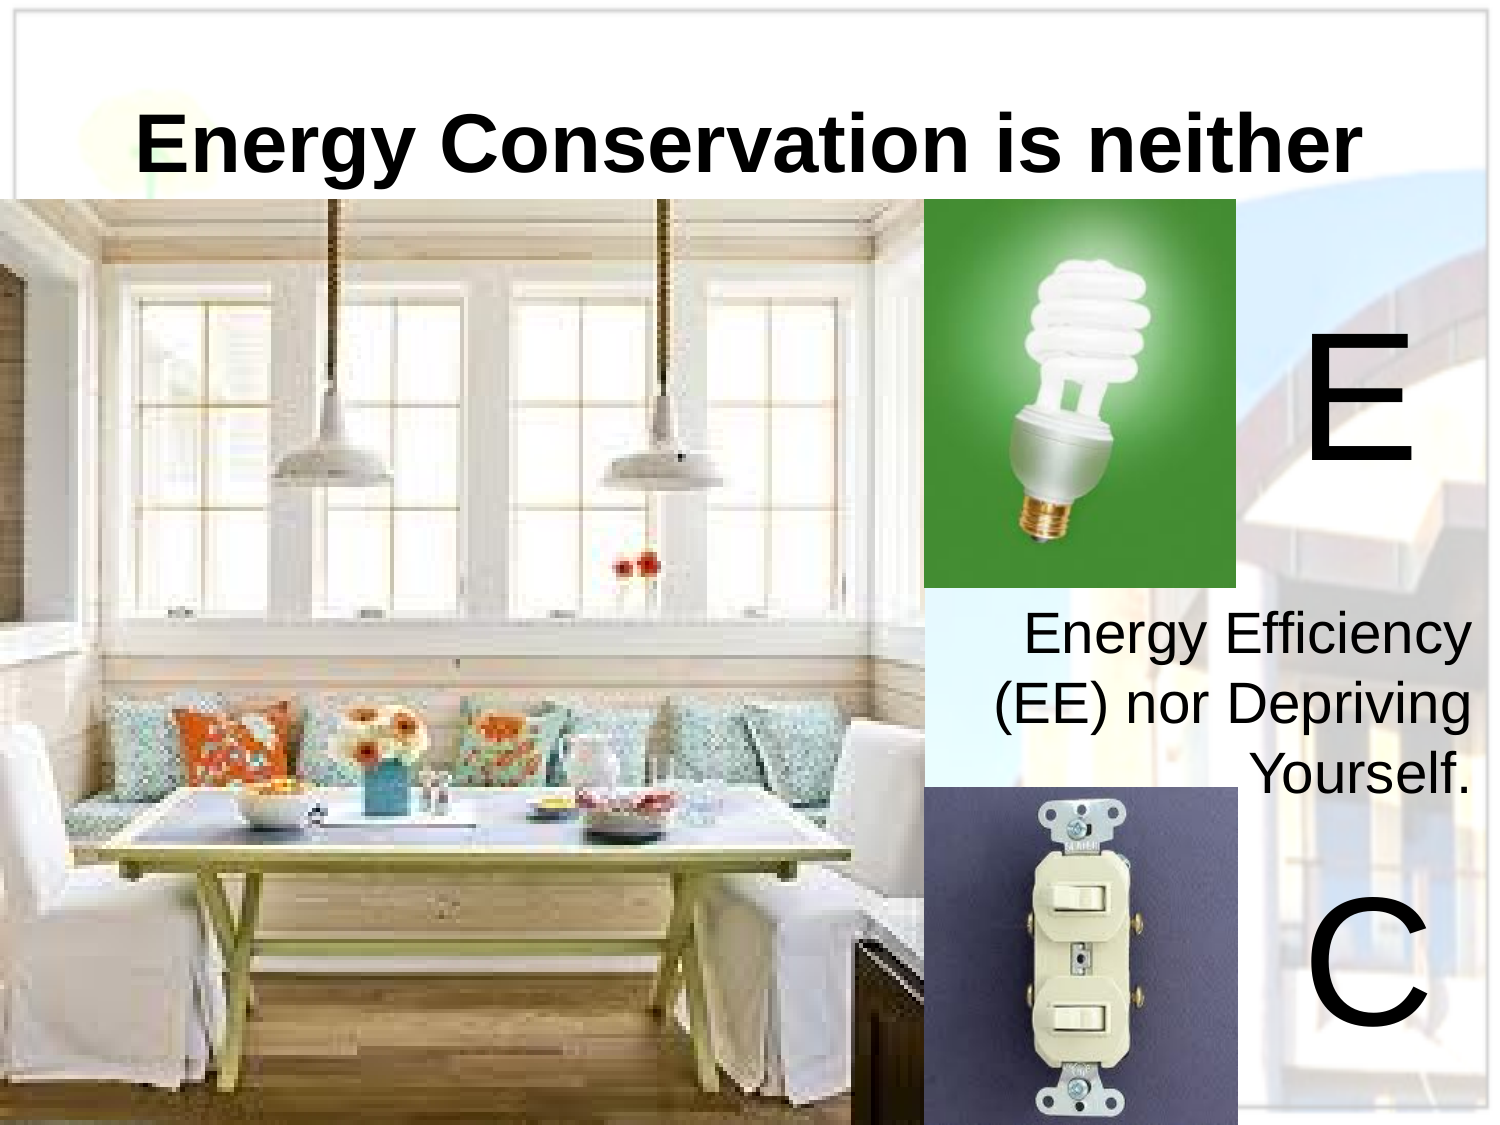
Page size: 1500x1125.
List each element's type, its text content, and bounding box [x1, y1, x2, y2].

picture [0, 0, 1500, 1125]
text_box C [1288, 835, 1426, 1070]
list Energy Efficiency (EE) nor Depriving Yourself. [929, 587, 1489, 1006]
title Energy Conservation is neither [74, 44, 1426, 233]
text_box E [1282, 270, 1408, 505]
